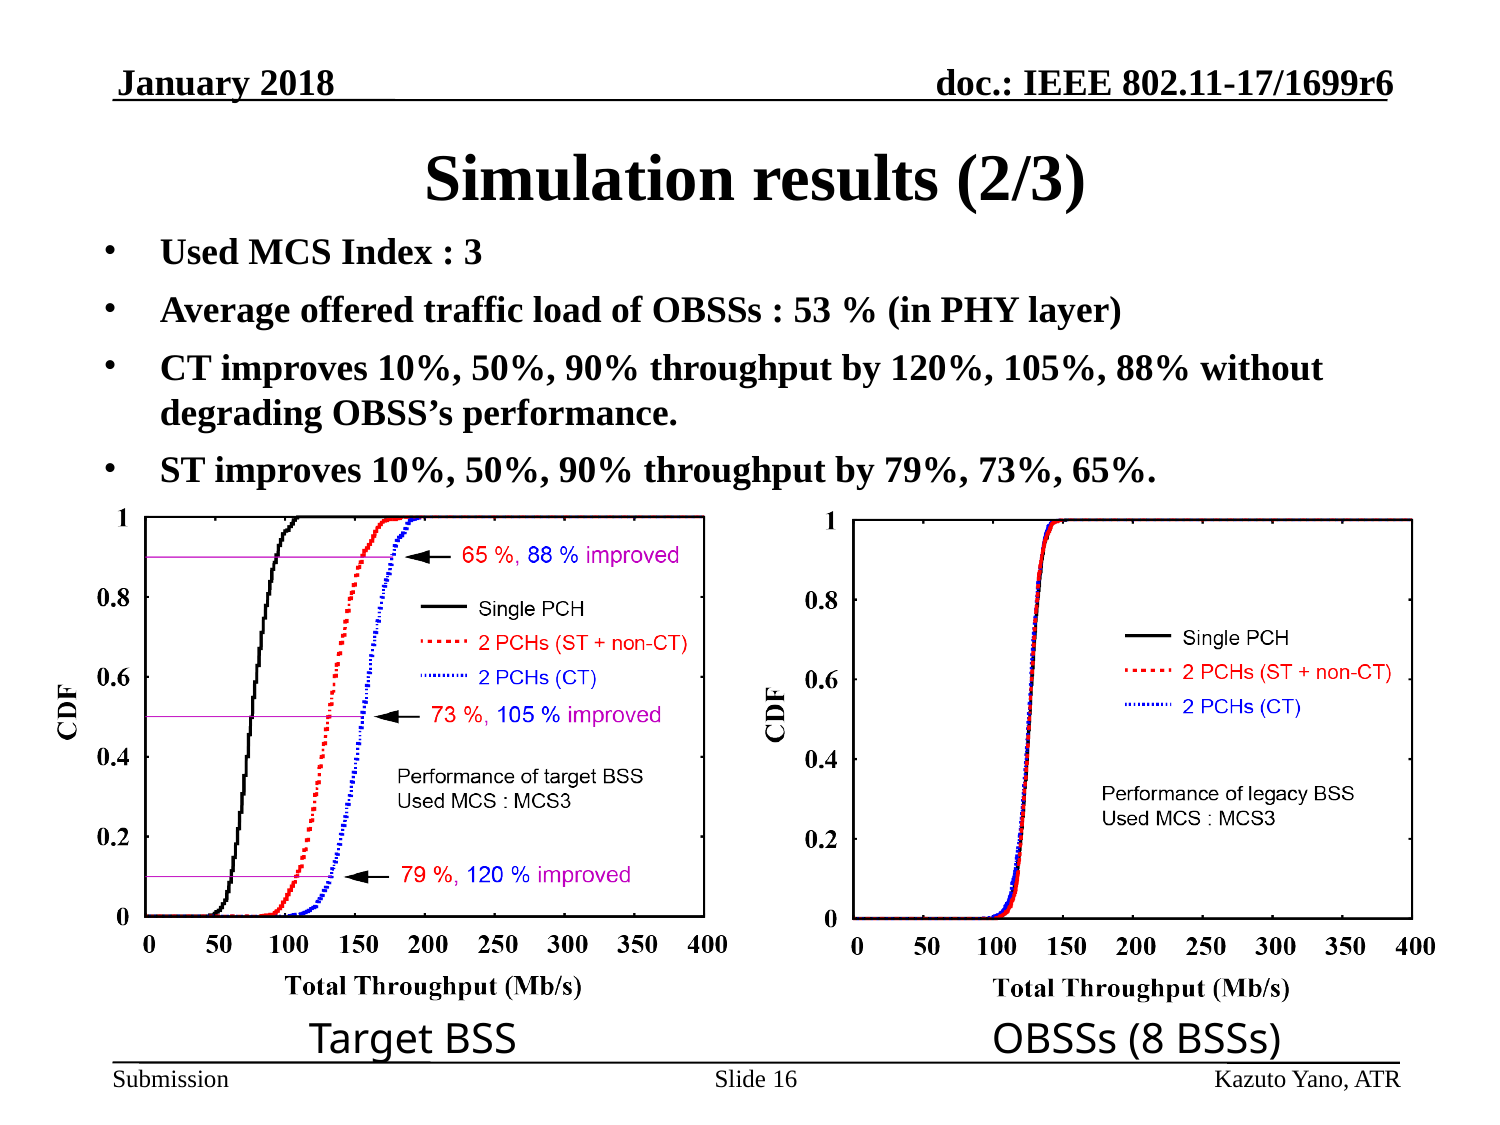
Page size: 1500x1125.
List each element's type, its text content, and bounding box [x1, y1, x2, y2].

title Simulation results (2/3) [76, 101, 1436, 246]
picture [52, 503, 728, 1003]
text_box Target BSS [294, 1012, 533, 1070]
footer Kazuto Yano, ATR [1031, 1061, 1402, 1093]
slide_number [116, 58, 507, 101]
picture [761, 505, 1437, 1006]
slide_number Slide 16 [712, 1061, 800, 1123]
text_box OBSSs (8 BSSs) [977, 1014, 1297, 1070]
list Used MCS Index : 3 Average offered traffic load of OBSSs : 53 % (in PHY layer) CT improves 10%, 50%, 90% throughput by 120%, 105%, 88% without degrading OBSS’s performance. ST improves 10%, 50%, 90% throughput by 79%, 73%, 65%. [88, 219, 1436, 576]
